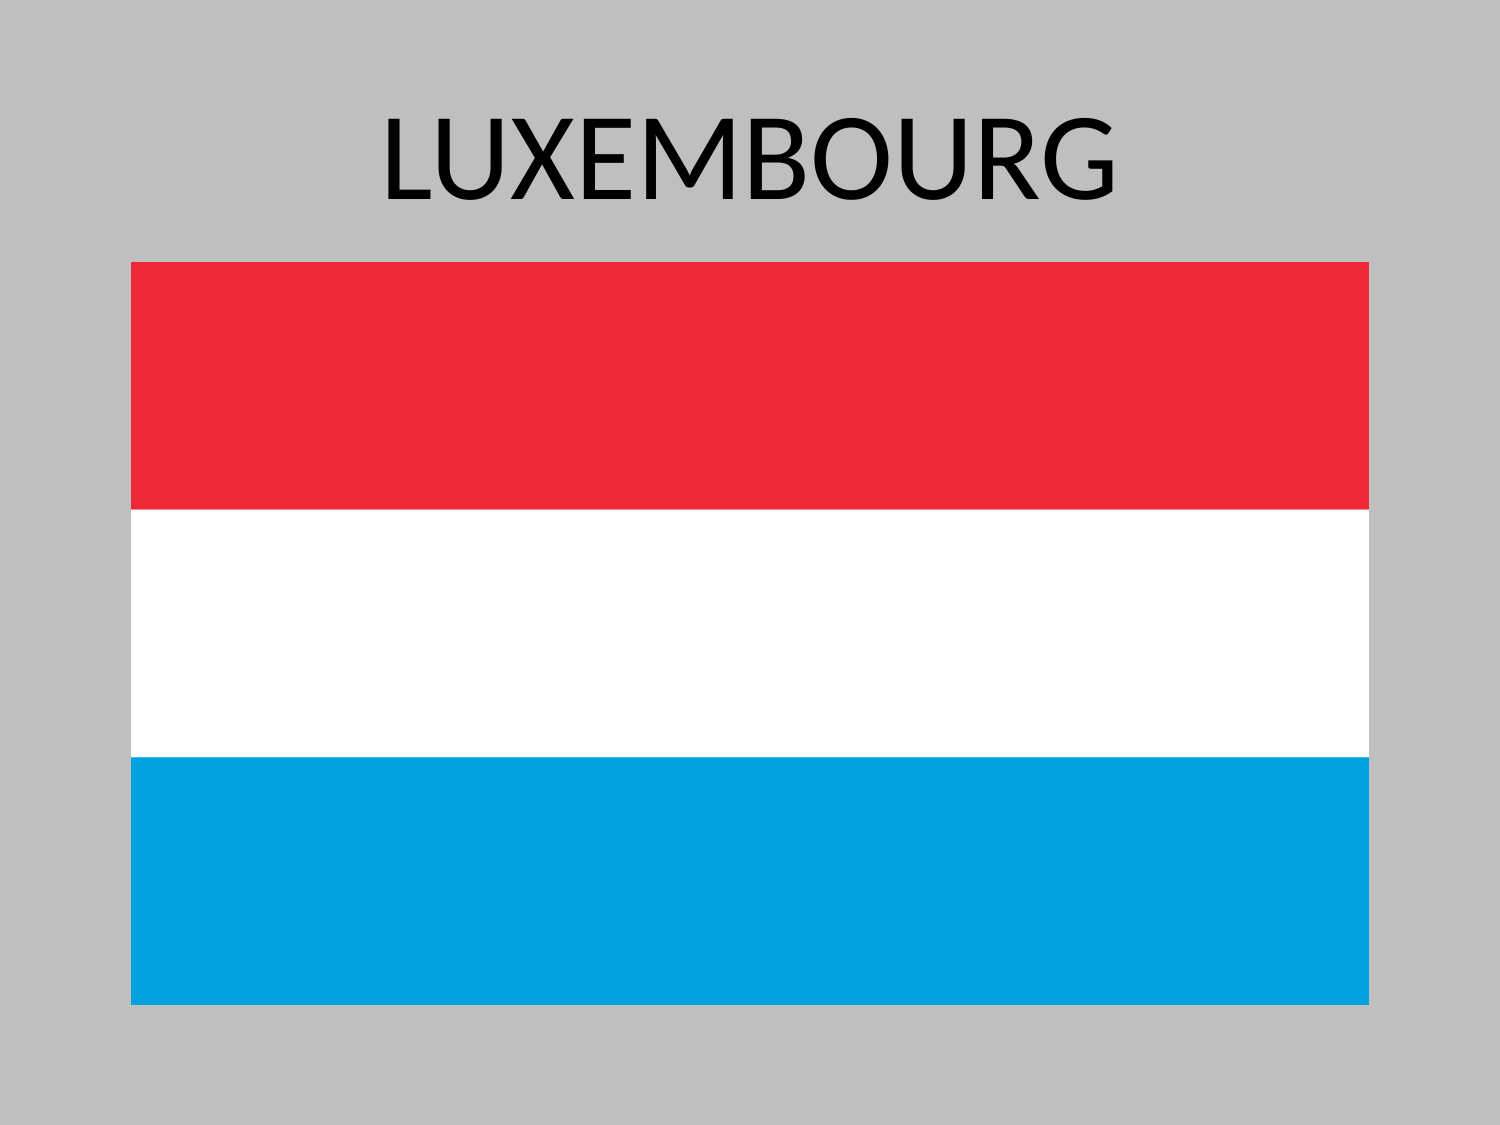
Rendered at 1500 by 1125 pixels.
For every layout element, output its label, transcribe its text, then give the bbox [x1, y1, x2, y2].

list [130, 262, 1369, 1006]
text_box LUXEMBOURG [237, 66, 1263, 232]
